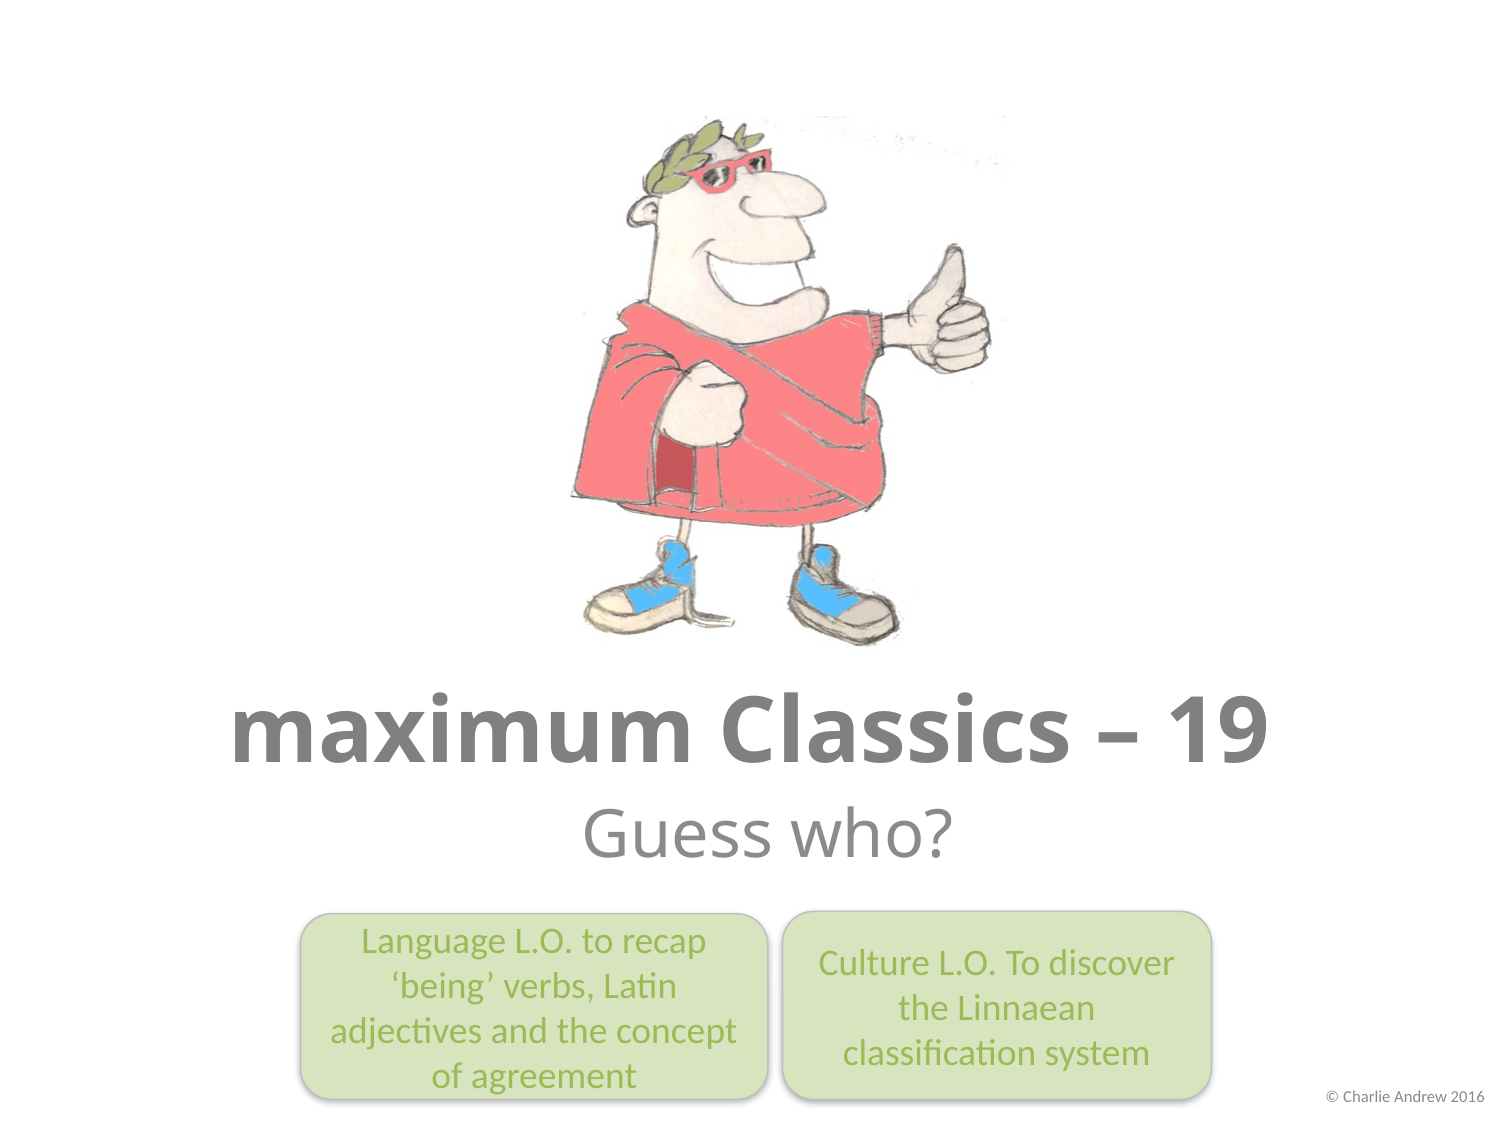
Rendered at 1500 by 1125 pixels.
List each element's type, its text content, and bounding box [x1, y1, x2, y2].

text_box Culture L.O. To discover the Linnaean classification system [781, 910, 1213, 1101]
footer © Charlie Andrew 2016 [1293, 1065, 1500, 1125]
subtitle Guess who? [242, 783, 1293, 935]
picture [526, 116, 1011, 655]
text_box Language L.O. to recap ‘being’ verbs, Latin adjectives and the concept of agreement [299, 912, 769, 1101]
title maximum Classics – 19 [112, 604, 1388, 846]
